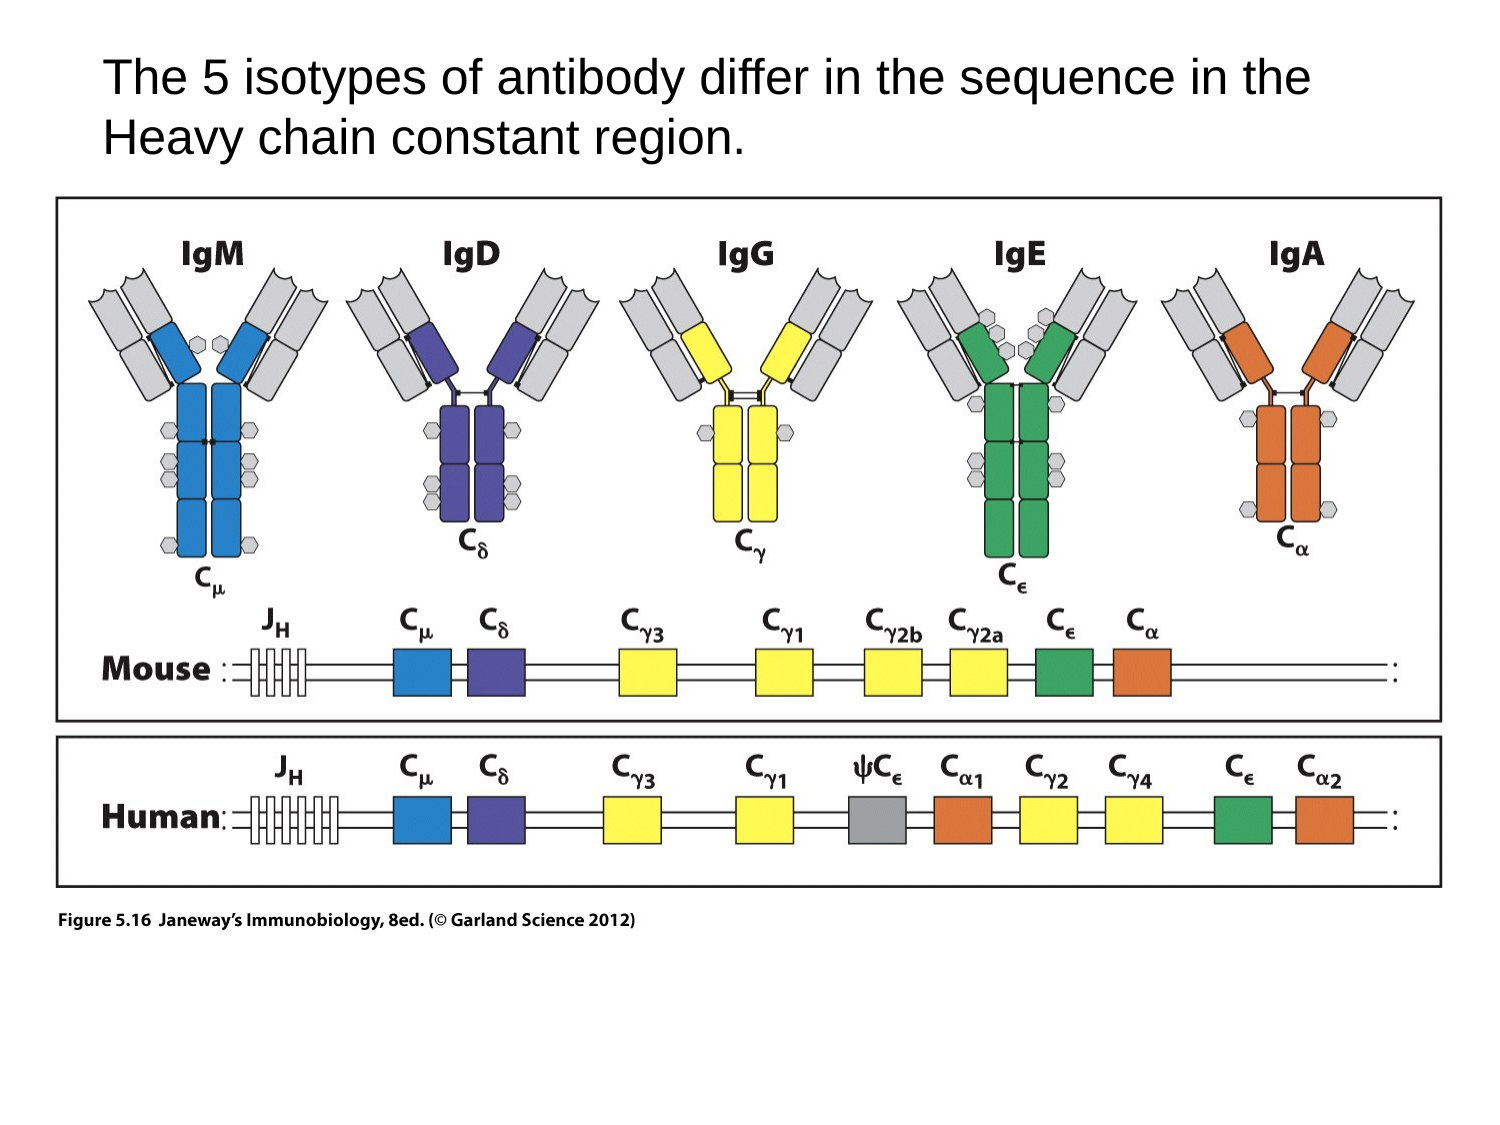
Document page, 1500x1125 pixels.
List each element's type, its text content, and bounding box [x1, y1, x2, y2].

text_box The 5 isotypes of antibody differ in the sequence in the Heavy chain constant region. [87, 37, 1425, 173]
picture [49, 191, 1450, 934]
